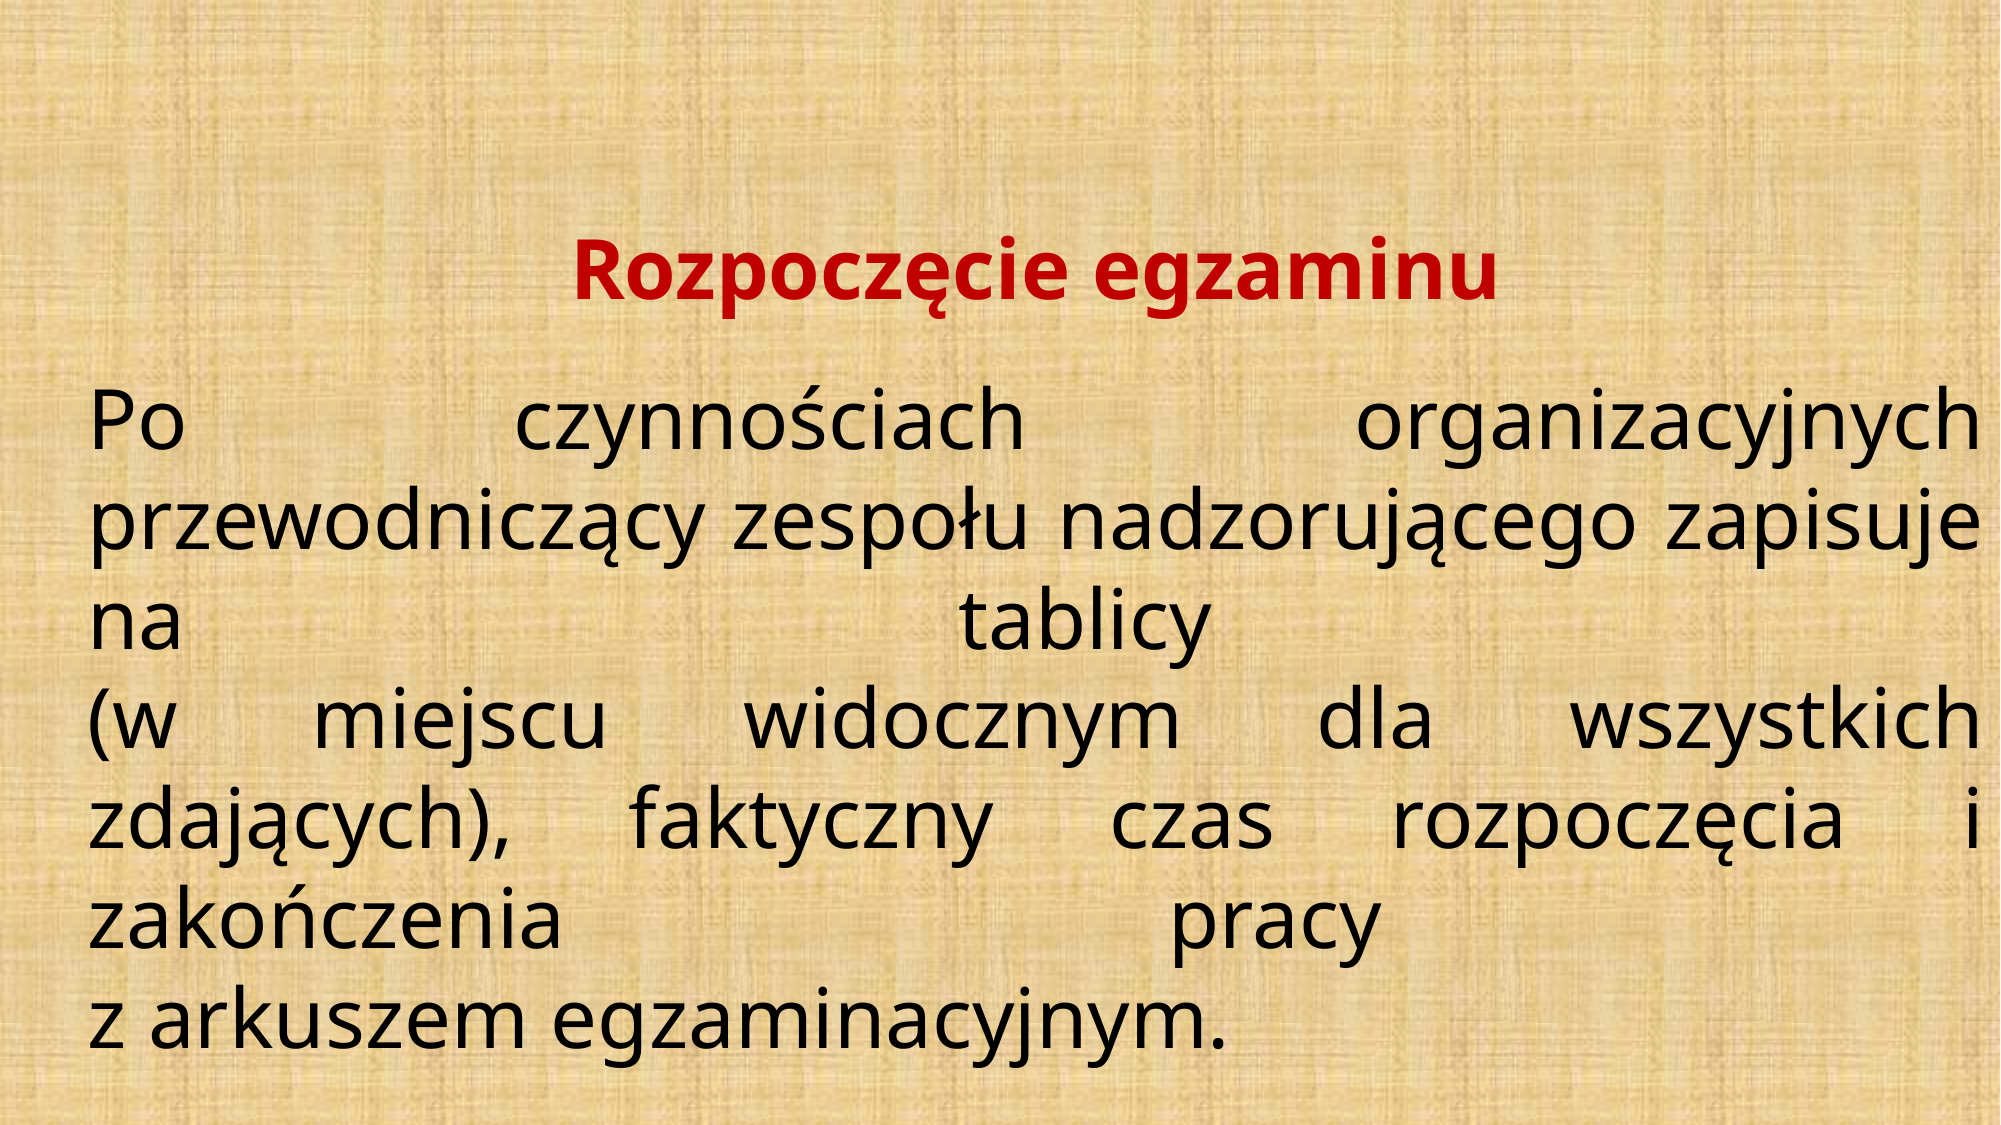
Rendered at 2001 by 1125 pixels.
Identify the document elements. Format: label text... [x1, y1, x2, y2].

picture [0, 0, 2001, 1125]
text_box Rozpoczęcie egzaminu Po czynnościach organizacyjnych przewodniczący zespołu nadzorującego zapisuje na tablicy (w miejscu widocznym dla wszystkich zdających), faktyczny czas rozpoczęcia i zakończenia pracy z arkuszem egzaminacyjnym. [72, 208, 2000, 1073]
